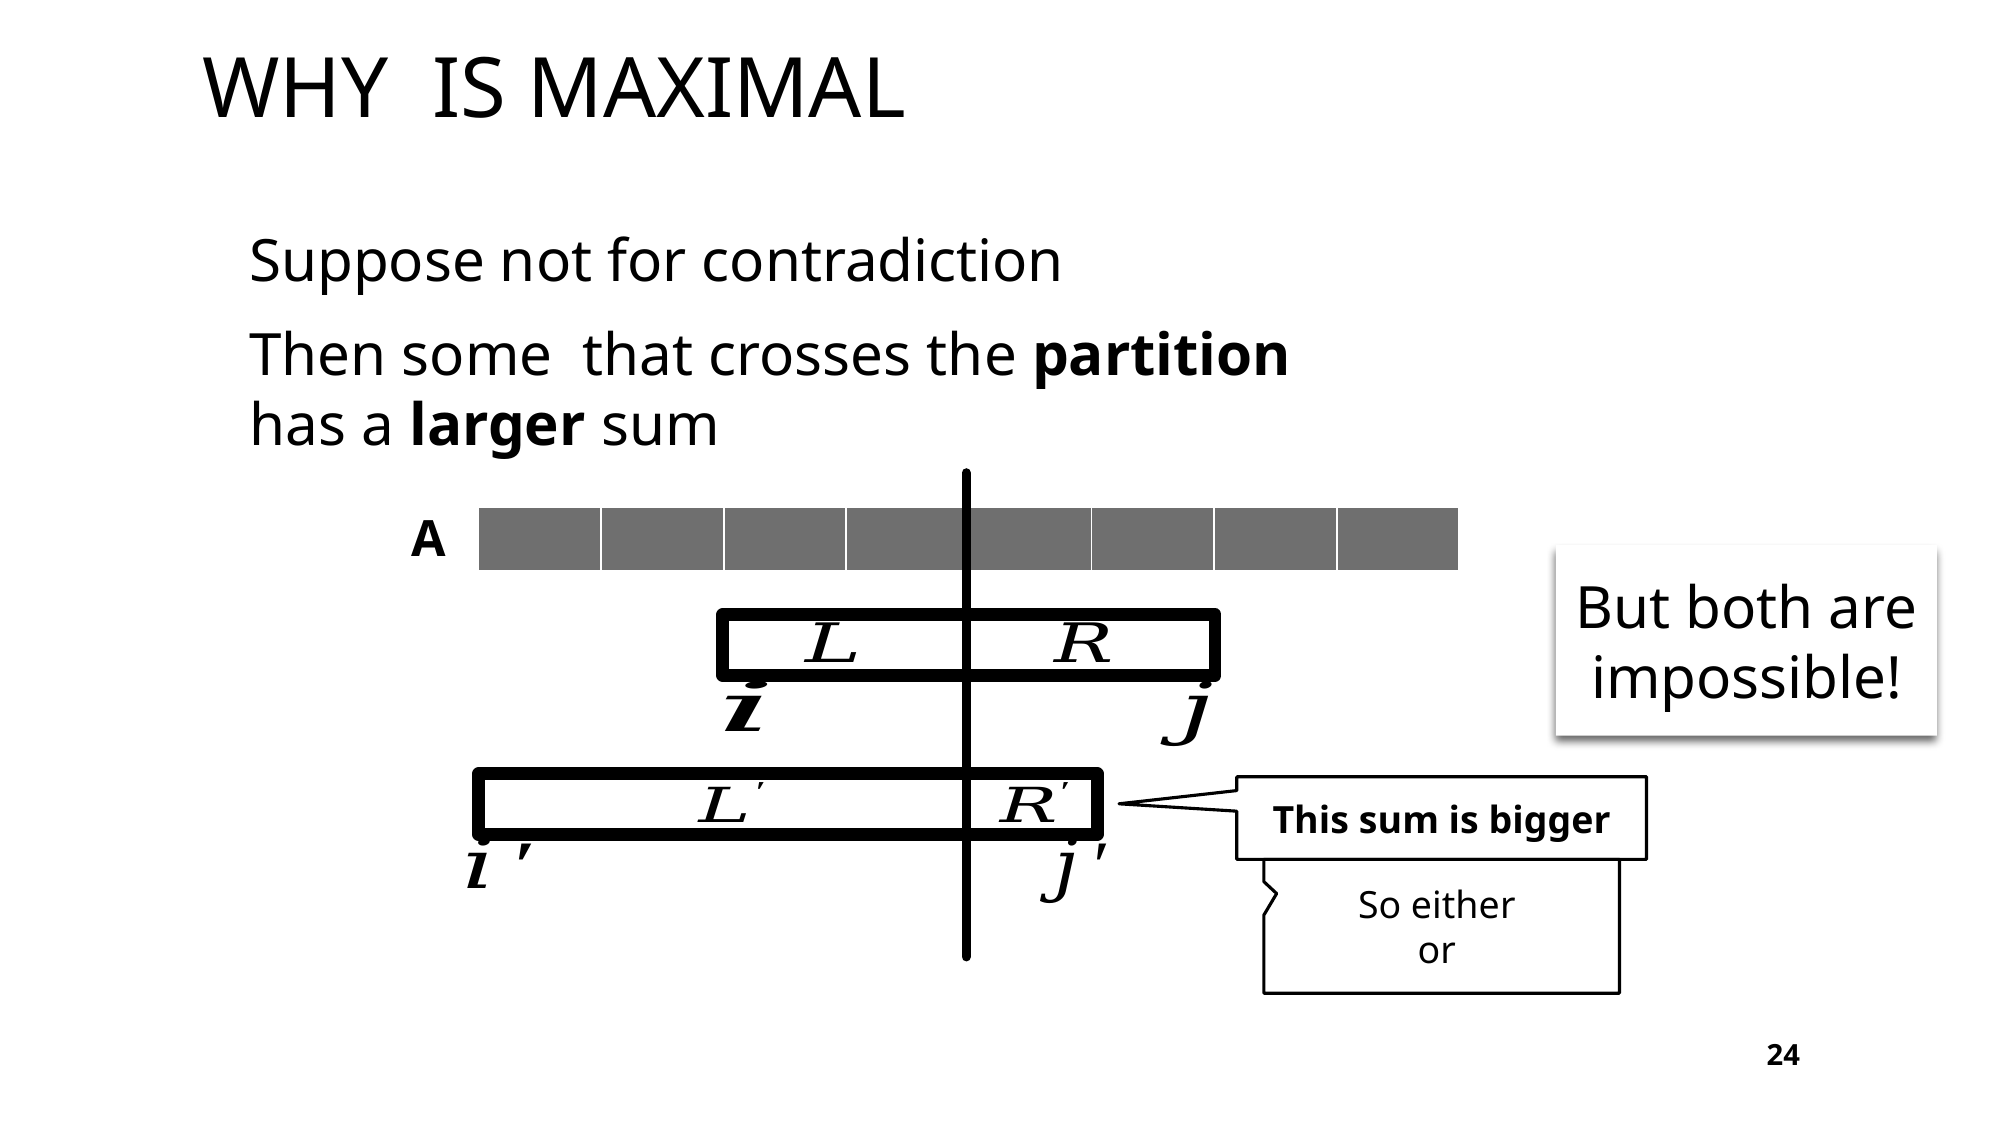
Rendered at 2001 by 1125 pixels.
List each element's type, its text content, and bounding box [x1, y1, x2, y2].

table_header [479, 508, 600, 570]
table_header [1215, 508, 1336, 570]
text_box This sum is bigger [1117, 775, 1649, 861]
table_header [847, 508, 962, 570]
text_box [477, 772, 965, 836]
table_header [725, 508, 845, 570]
text_box [721, 613, 965, 677]
slide_number 24 [1724, 1026, 1816, 1087]
table_header [1092, 508, 1213, 570]
text_box A [396, 499, 461, 575]
table_header [602, 508, 723, 570]
table_header [1338, 508, 1458, 570]
table_header [971, 508, 1091, 570]
text_box [967, 772, 1099, 836]
text_box [967, 613, 1217, 677]
text_box But both are impossible! [1555, 545, 1937, 736]
